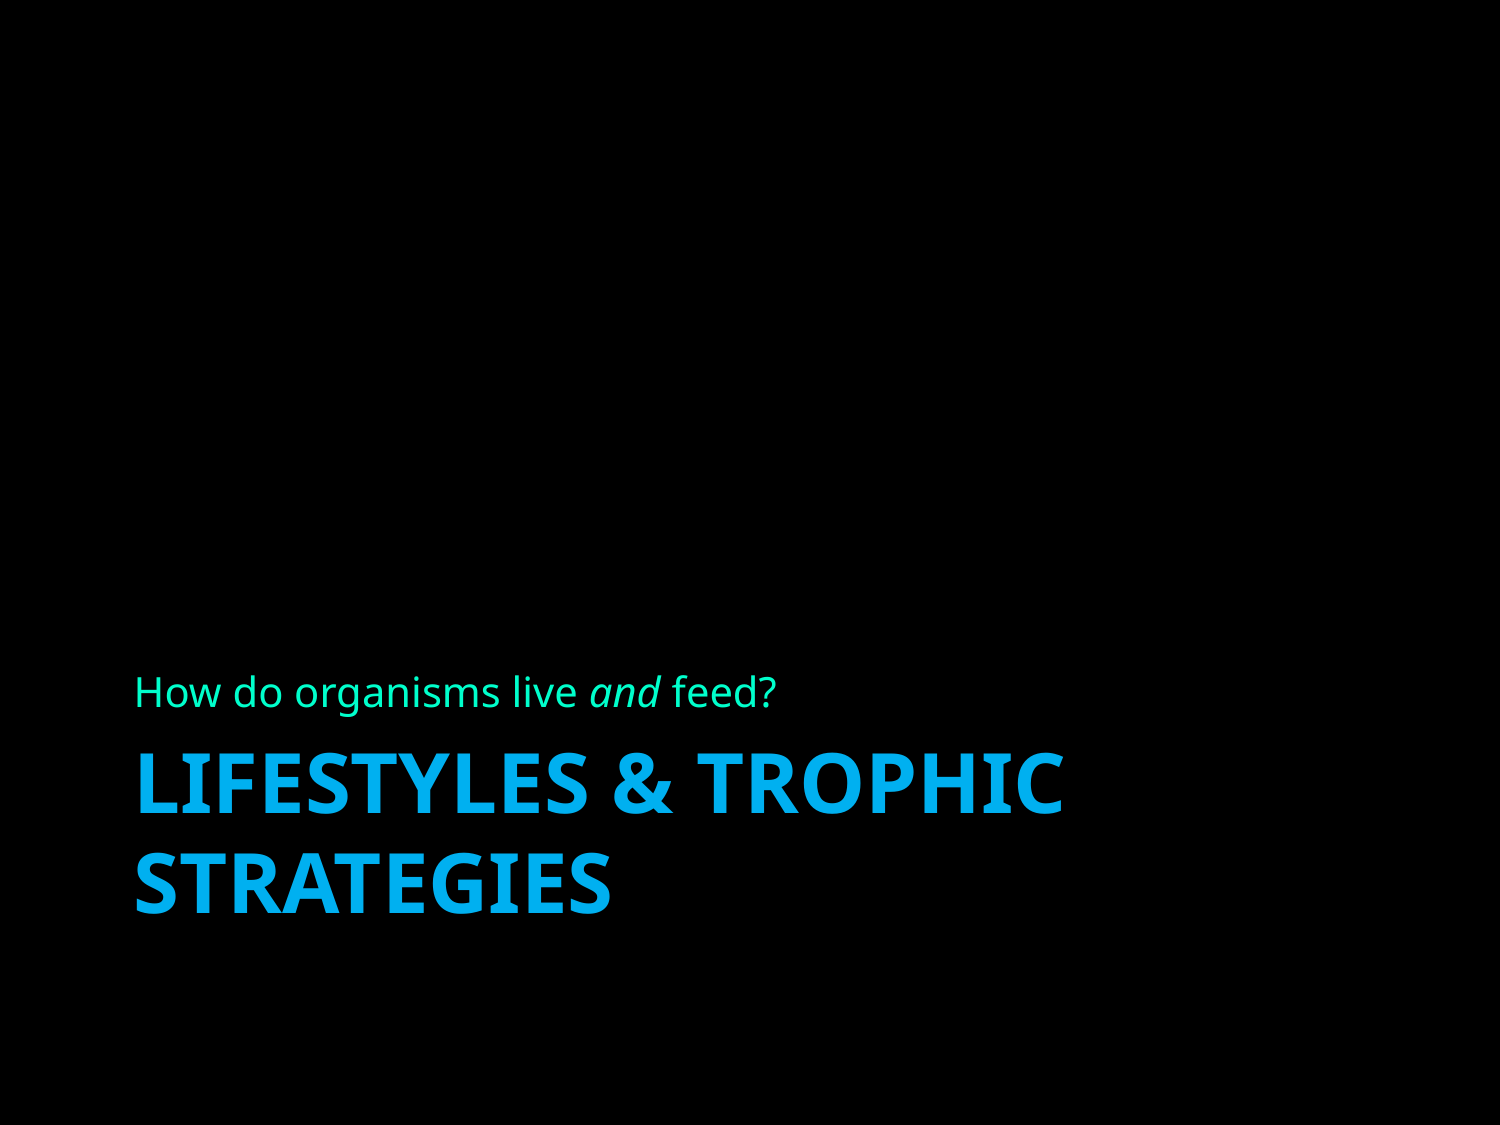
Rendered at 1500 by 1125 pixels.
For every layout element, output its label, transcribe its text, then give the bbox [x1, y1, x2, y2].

list How do organisms live and feed? [118, 476, 1394, 724]
title Lifestyles & trophic Strategies [118, 724, 1394, 947]
